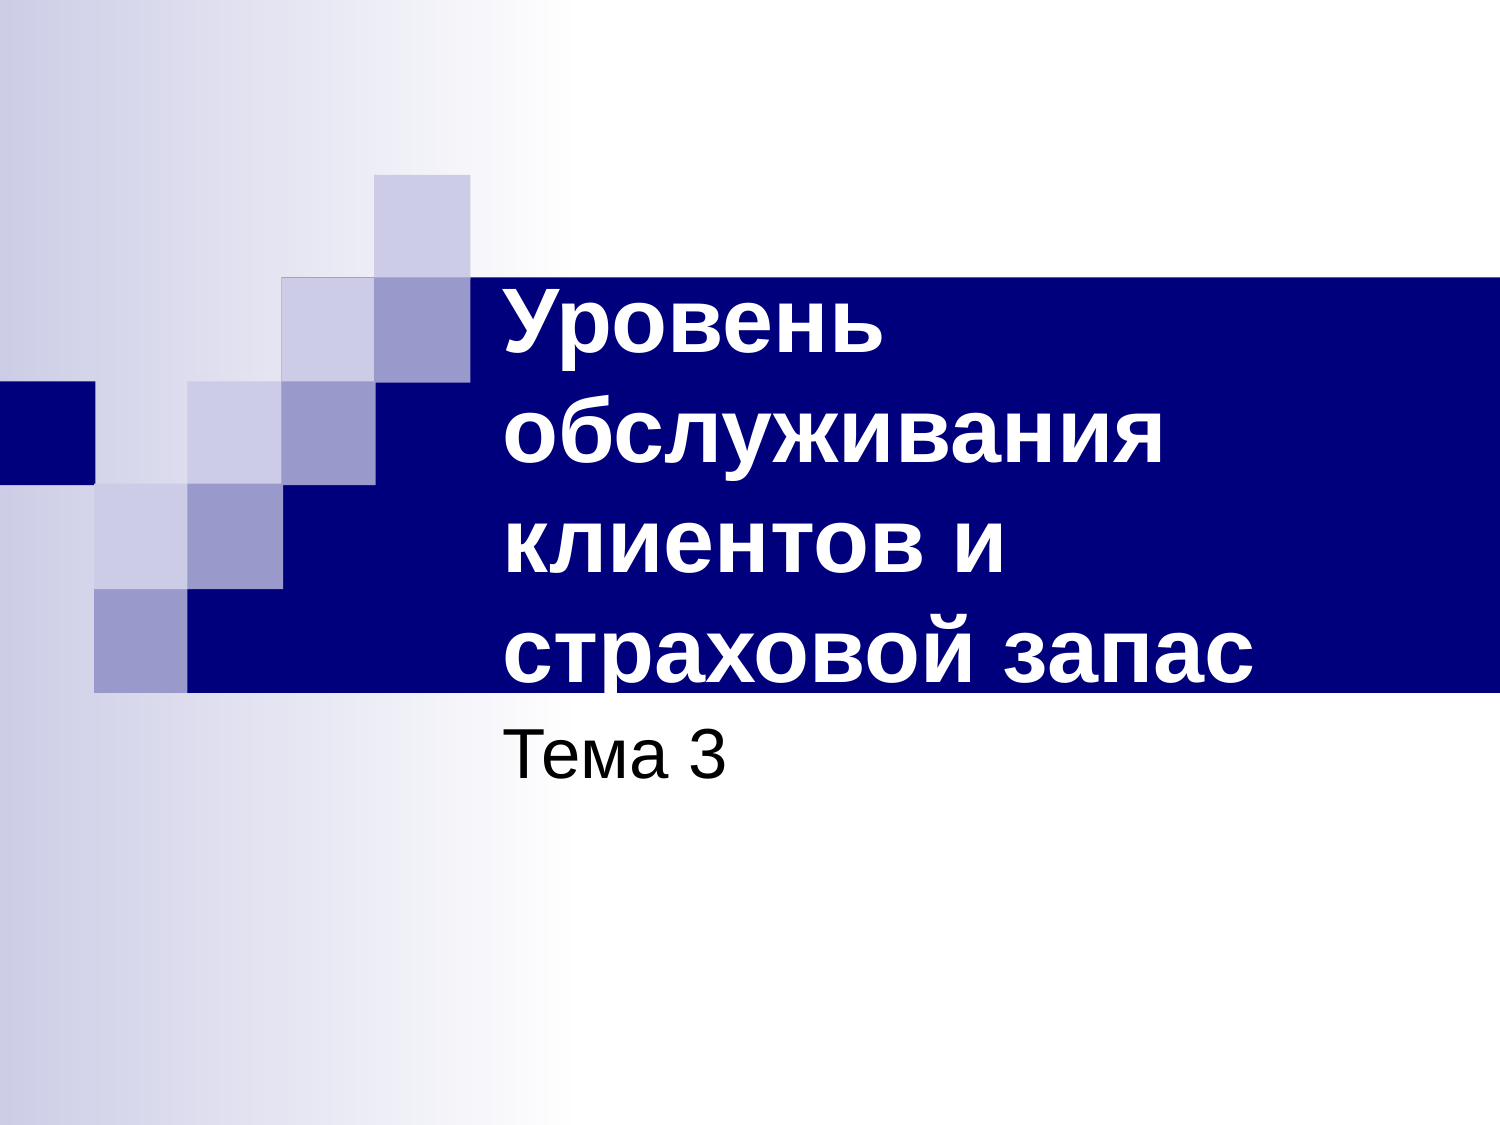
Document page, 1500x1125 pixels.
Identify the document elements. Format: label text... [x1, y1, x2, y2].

title Уровень обслуживания клиентов и страховой запас [487, 299, 1475, 663]
subtitle Тема 3 [487, 699, 1475, 988]
